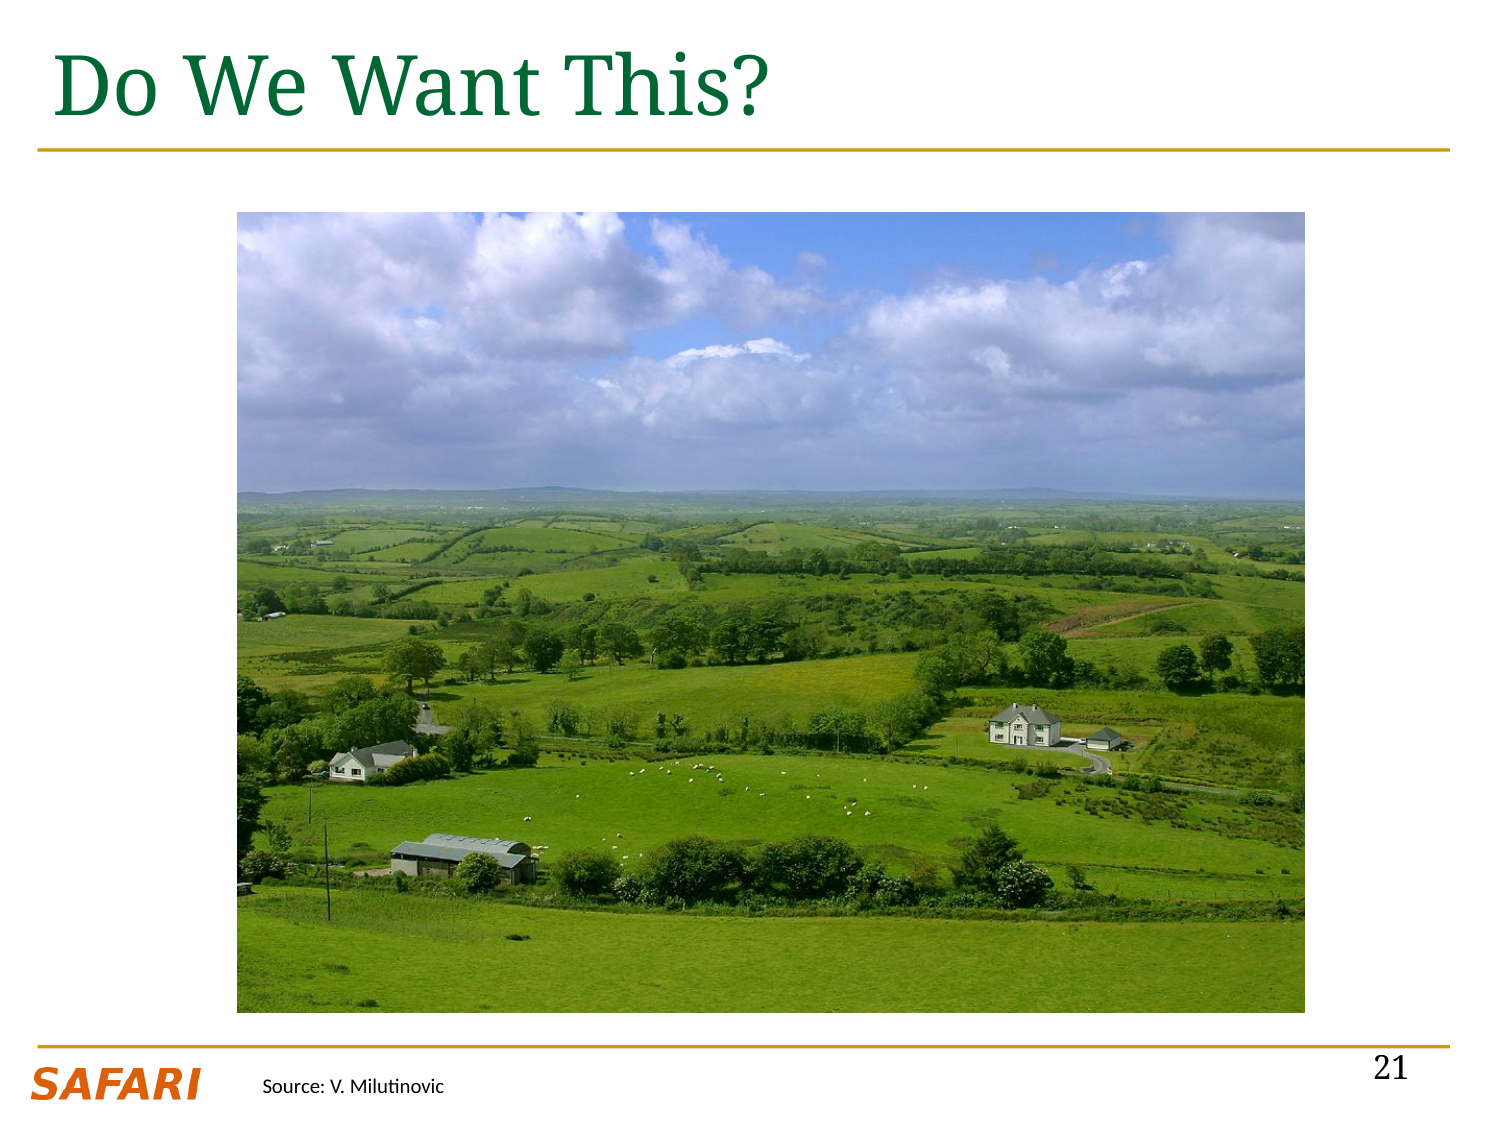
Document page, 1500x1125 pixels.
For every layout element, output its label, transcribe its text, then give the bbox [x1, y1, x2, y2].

slide_number 21 [1074, 1023, 1426, 1100]
picture [237, 212, 1305, 1013]
title Do We Want This? [37, 24, 1451, 201]
text_box Source: V. Milutinovic [247, 1065, 460, 1106]
picture [29, 1058, 207, 1110]
